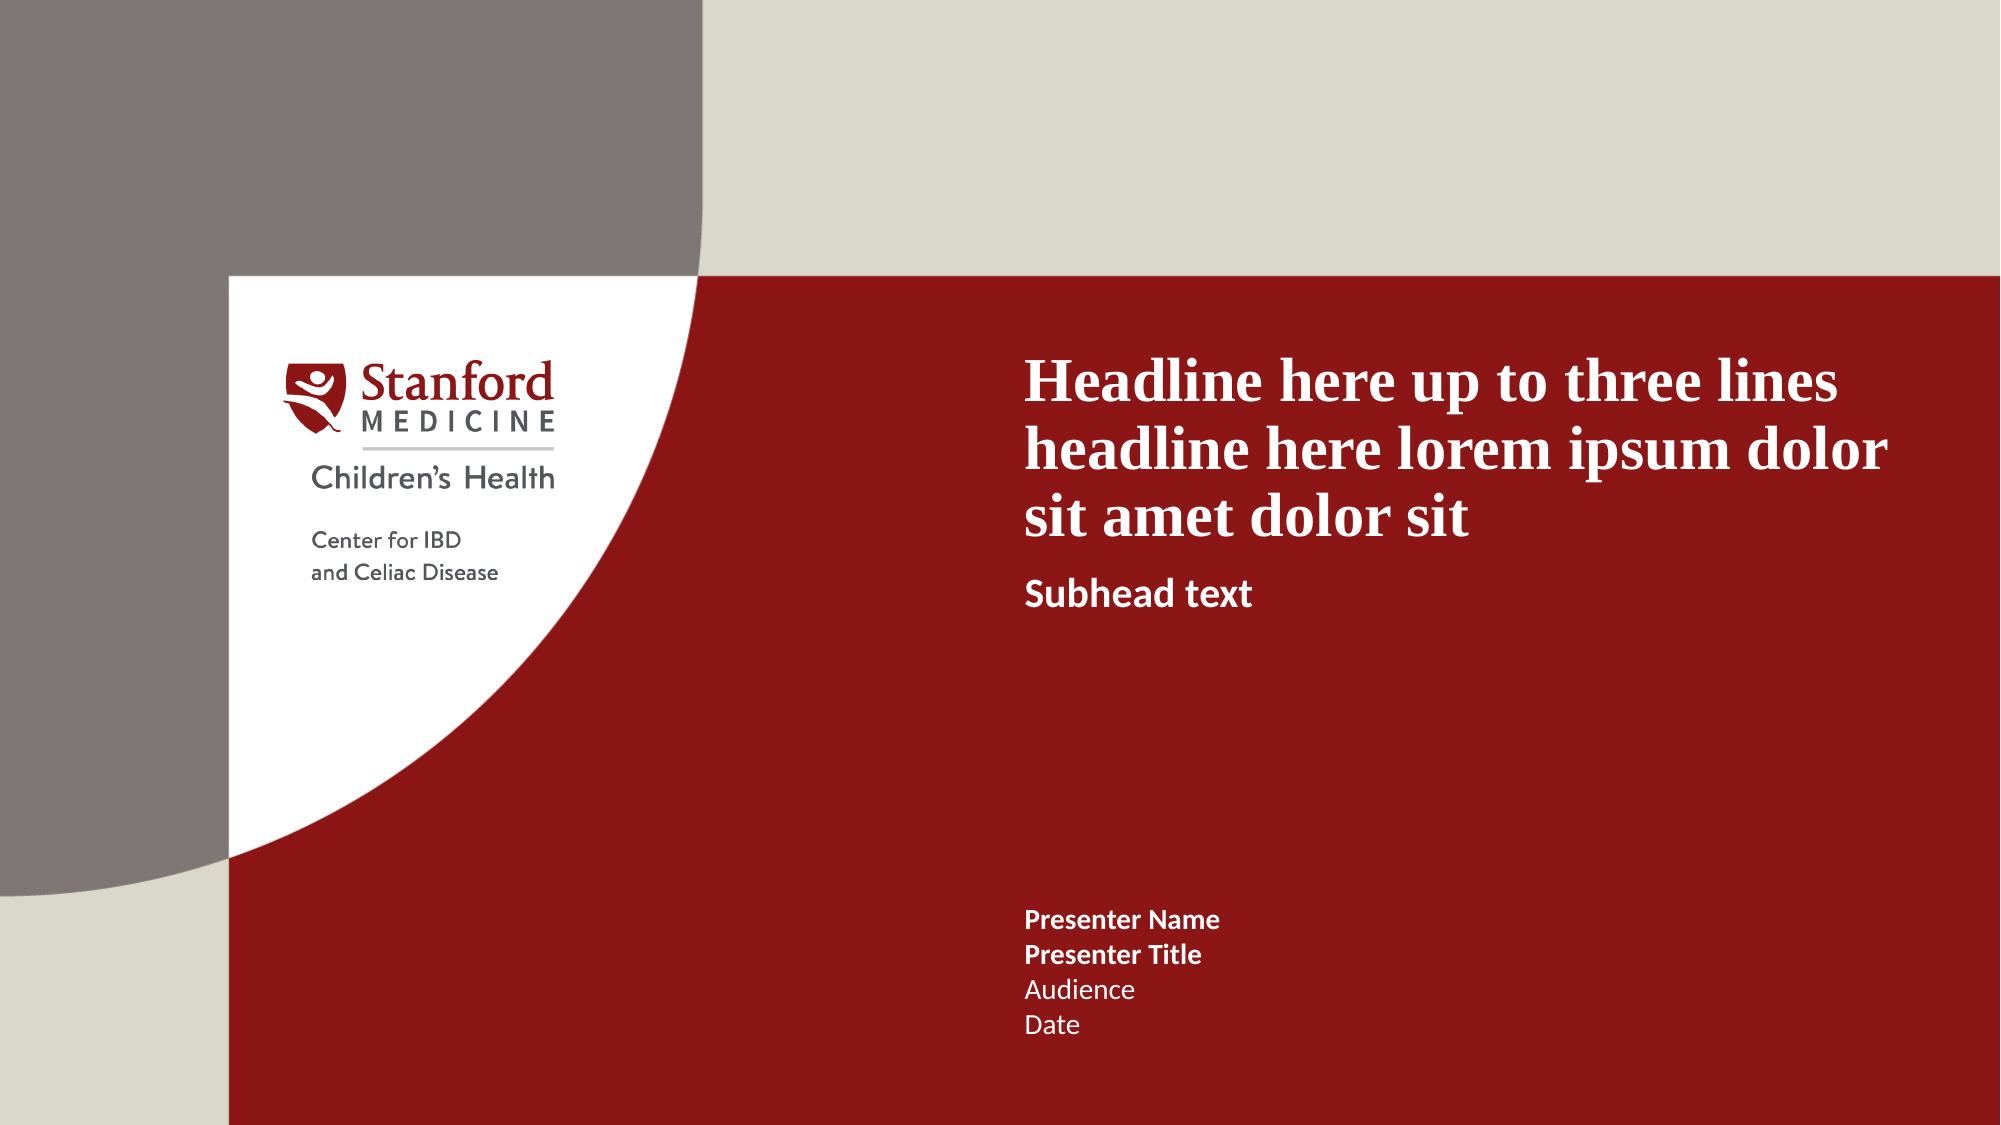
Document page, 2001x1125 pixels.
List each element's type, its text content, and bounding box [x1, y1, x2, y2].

title Headline here up to three lines headline here lorem ipsum dolor sit amet dolor sit [1024, 282, 1925, 565]
list Presenter Name Presenter Title Audience Date [1024, 813, 1656, 1041]
list Subhead text [1024, 565, 1925, 814]
picture [0, 0, 2001, 1125]
